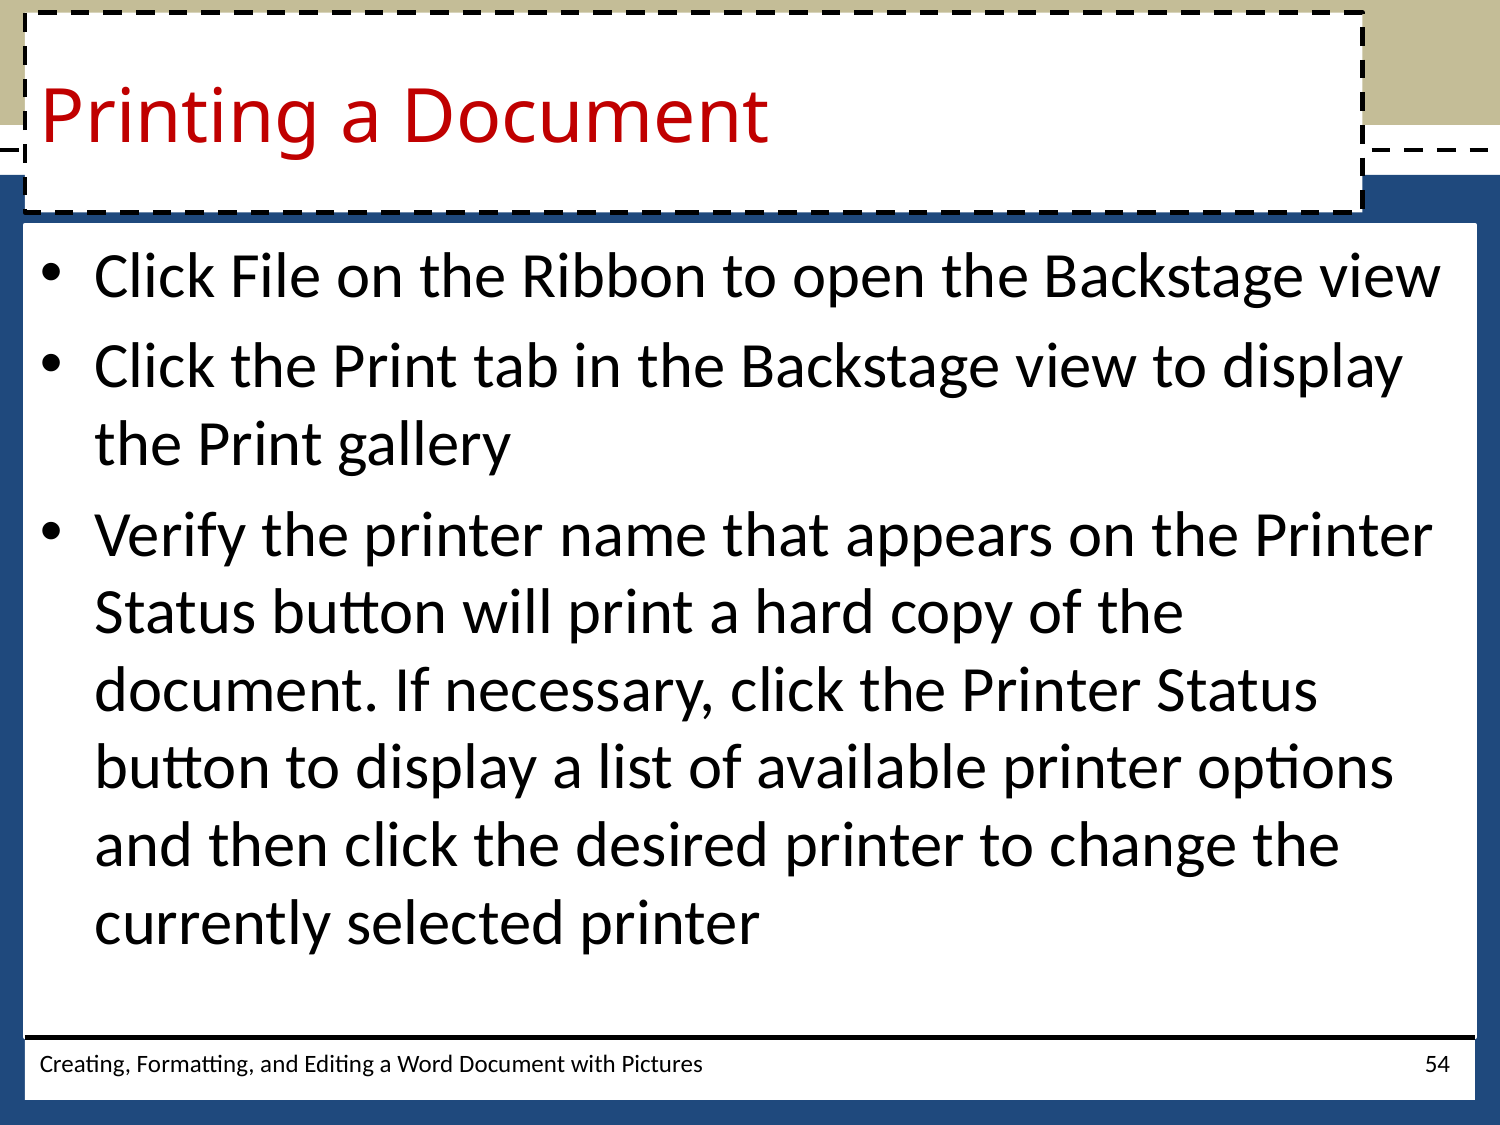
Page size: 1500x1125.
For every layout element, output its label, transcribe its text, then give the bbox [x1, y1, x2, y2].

title Printing a Document [23, 10, 1365, 215]
slide_number 54 [1400, 1040, 1475, 1100]
list Click File on the Ribbon to open the Backstage view Click the Print tab in the Backstage view to display the Print gallery Verify the printer name that appears on the Printer Status button will print a hard copy of the document. If necessary, click the Printer Status button to display a list of available printer options and then click the desired printer to change the currently selected printer [24, 224, 1475, 1024]
footer Creating, Formatting, and Editing a Word Document with Pictures [24, 1040, 1400, 1100]
